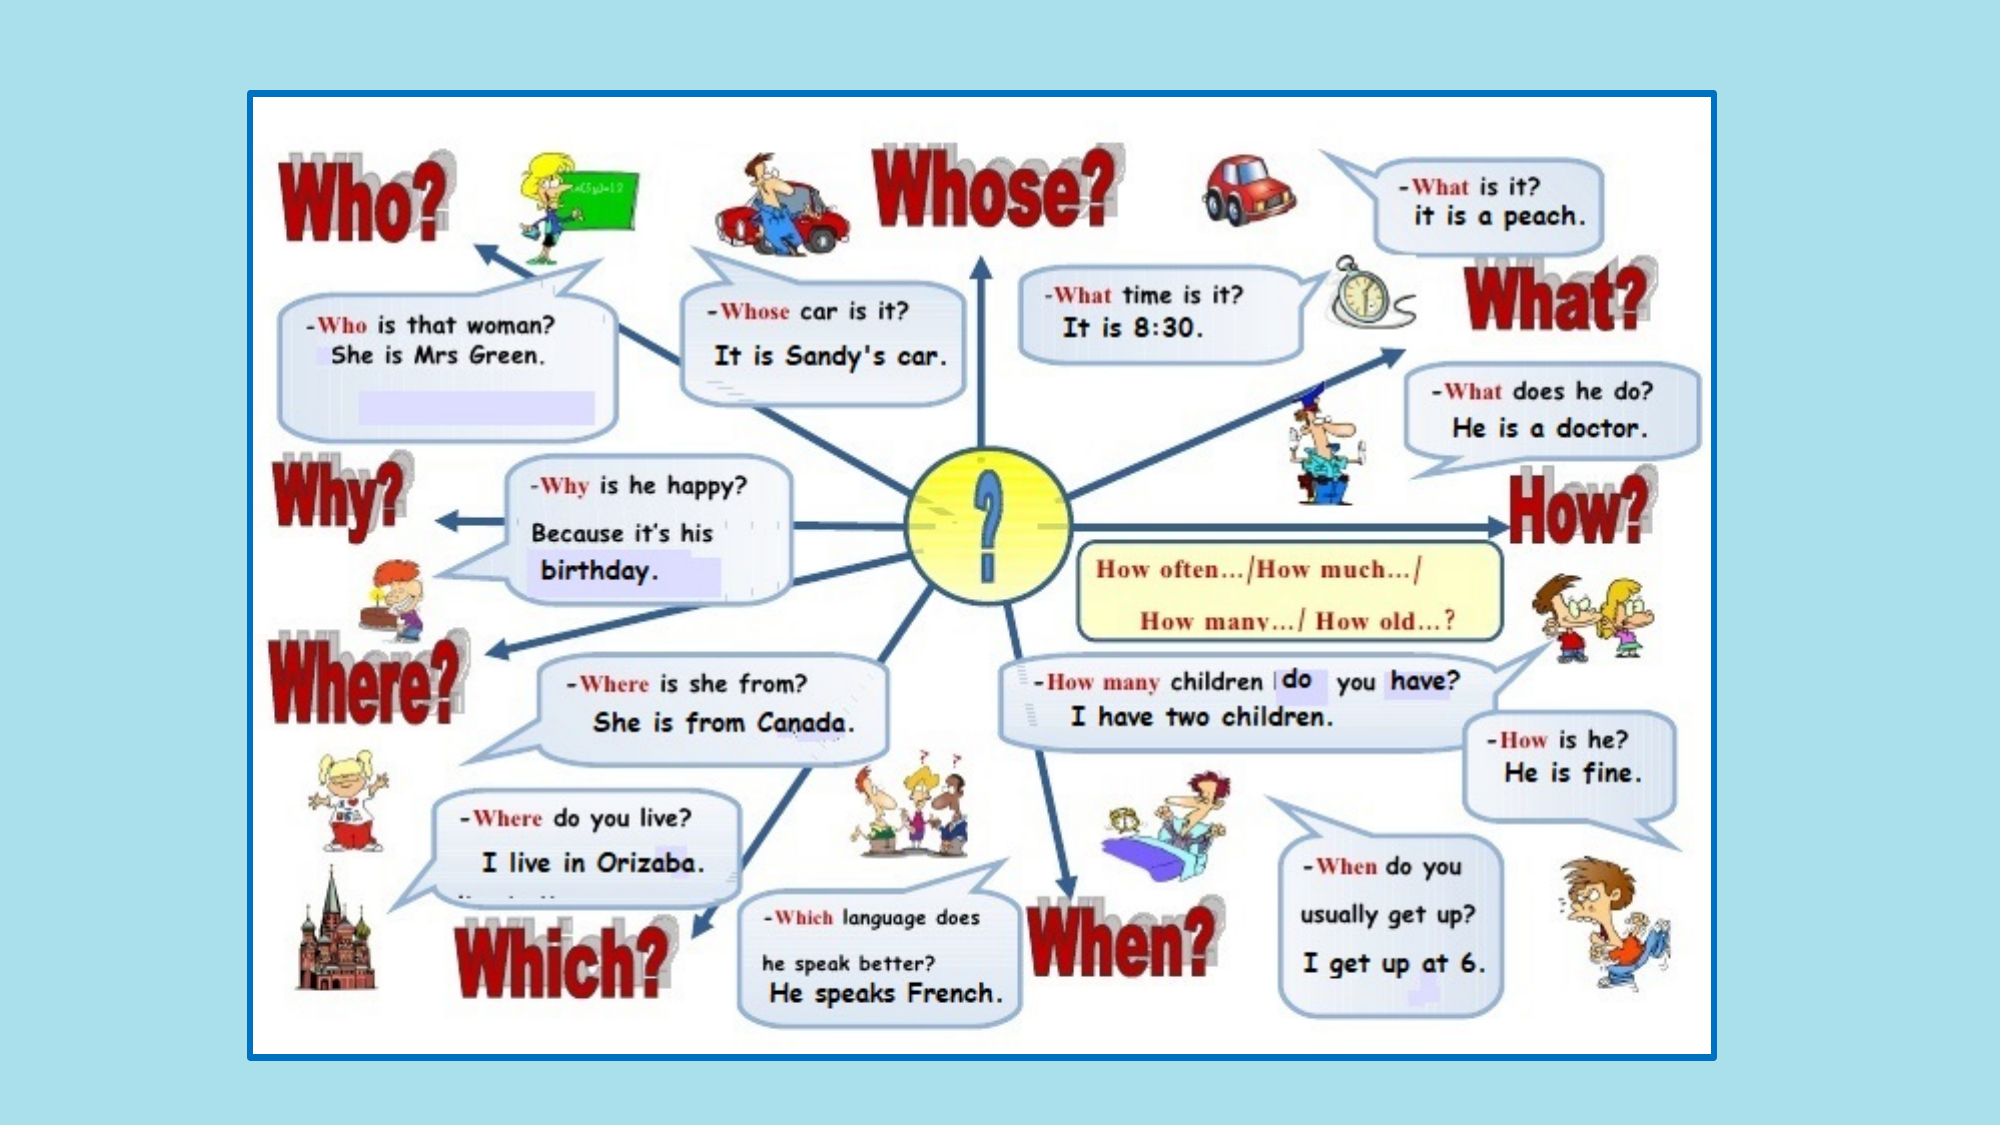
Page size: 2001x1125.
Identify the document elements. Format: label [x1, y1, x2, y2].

picture [252, 96, 1712, 1055]
